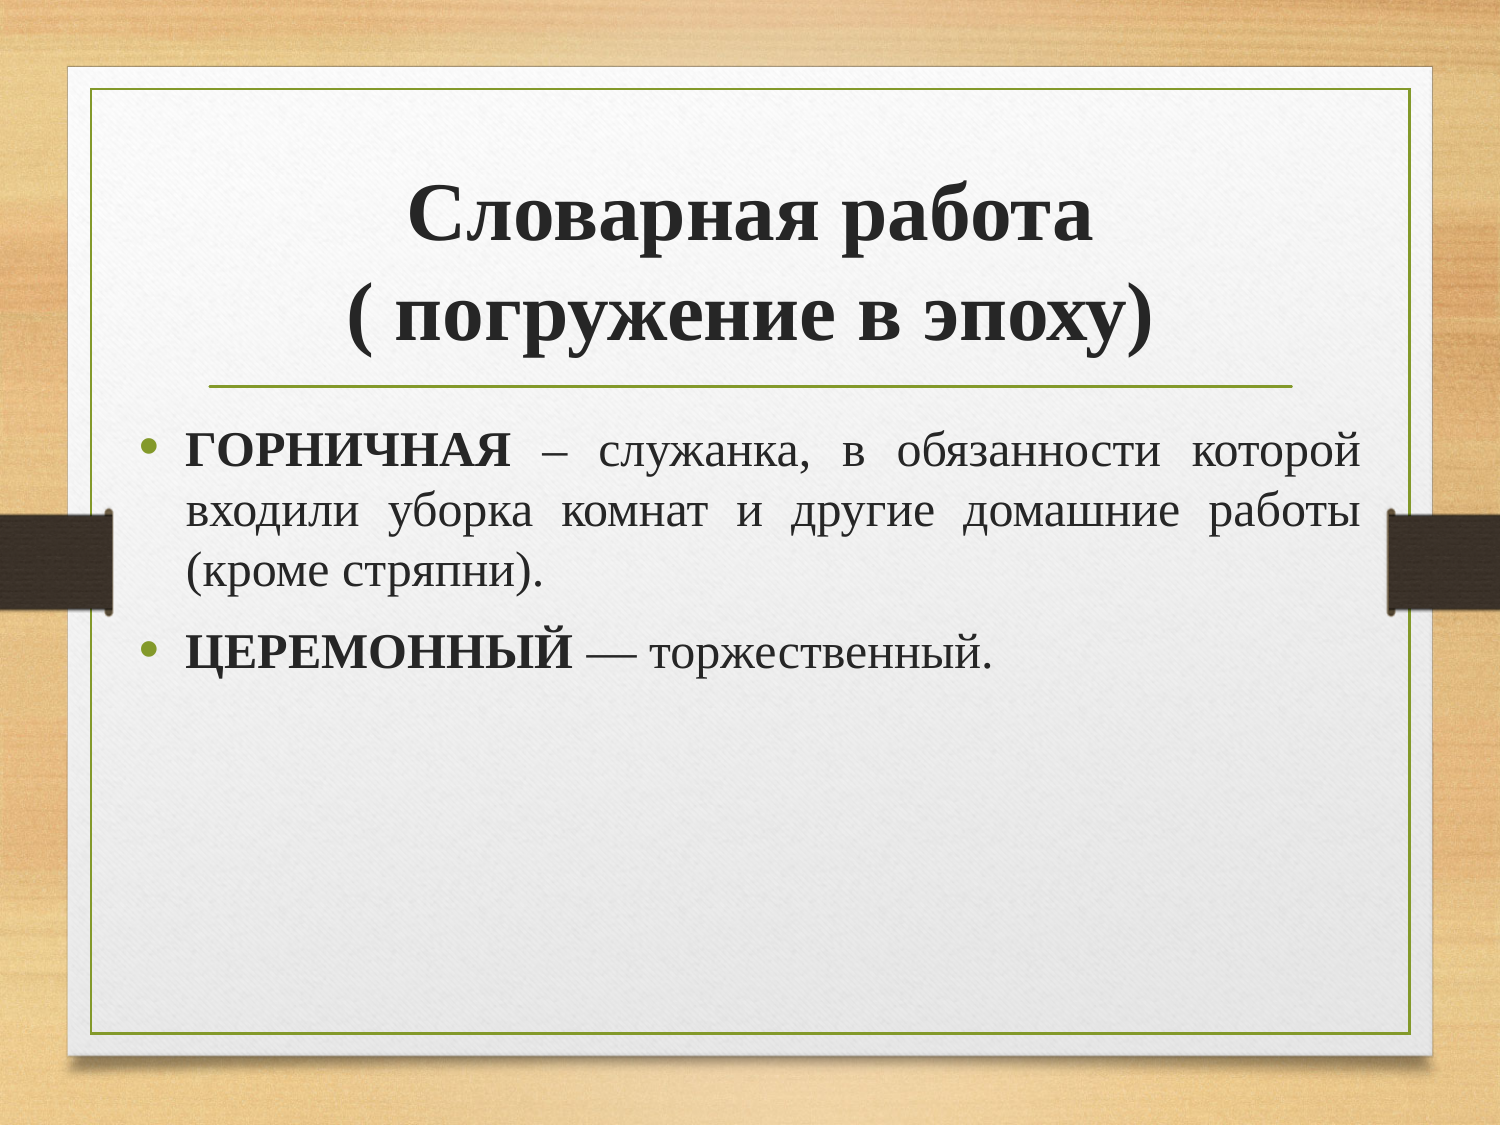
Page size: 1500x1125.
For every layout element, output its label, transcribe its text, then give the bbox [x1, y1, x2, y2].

picture [0, 0, 1500, 1125]
title Словарная работа ( погружение в эпоху) [193, 150, 1309, 365]
list ГОРНИЧНАЯ – служанка, в обязанности которой входили уборка комнат и другие домашние работы (кроме стряпни). ЦЕРЕМОННЫЙ — торжественный. [123, 408, 1376, 1000]
